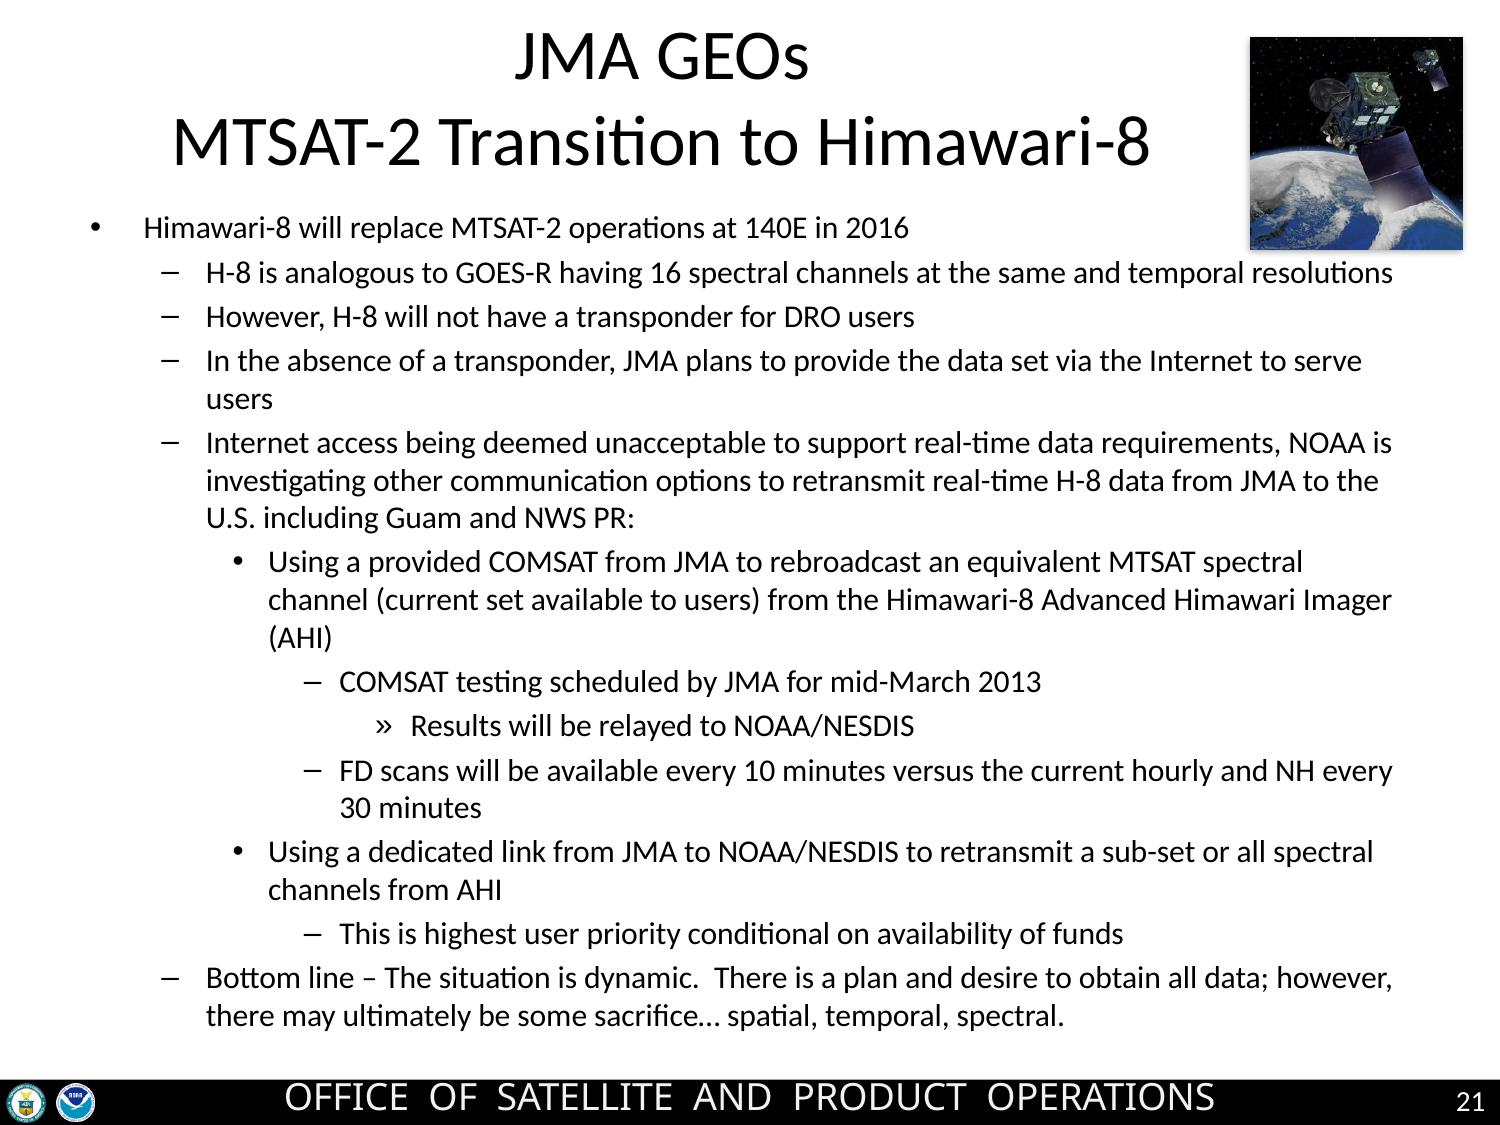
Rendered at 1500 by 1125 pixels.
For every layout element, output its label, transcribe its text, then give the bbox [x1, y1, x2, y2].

picture [1249, 37, 1463, 251]
picture [6, 1083, 46, 1123]
list Himawari-8 will replace MTSAT-2 operations at 140E in 2016 H-8 is analogous to GOES-R having 16 spectral channels at the same and temporal resolutions However, H-8 will not have a transponder for DRO users In the absence of a transponder, JMA plans to provide the data set via the Internet to serve users Internet access being deemed unacceptable to support real-time data requirements, NOAA is investigating other communication options to retransmit real-time H-8 data from JMA to the U.S. including Guam and NWS PR: Using a provided COMSAT from JMA to rebroadcast an equivalent MTSAT spectral channel (current set available to users) from the Himawari-8 Advanced Himawari Imager (AHI) COMSAT testing scheduled by JMA for mid-March 2013 Results will be relayed to NOAA/NESDIS FD scans will be available every 10 minutes versus the current hourly and NH every 30 minutes Using a dedicated link from JMA to NOAA/NESDIS to retransmit a sub-set or all spectral channels from AHI This is highest user priority conditional on availability of funds Bottom line – The situation is dynamic. There is a plan and desire to obtain all data; however, there may ultimately be some sacrifice… spatial, temporal, spectral. [75, 200, 1425, 1075]
title JMA GEOs MTSAT-2 Transition to Himawari-8 [0, 0, 1338, 188]
picture [56, 1083, 95, 1122]
